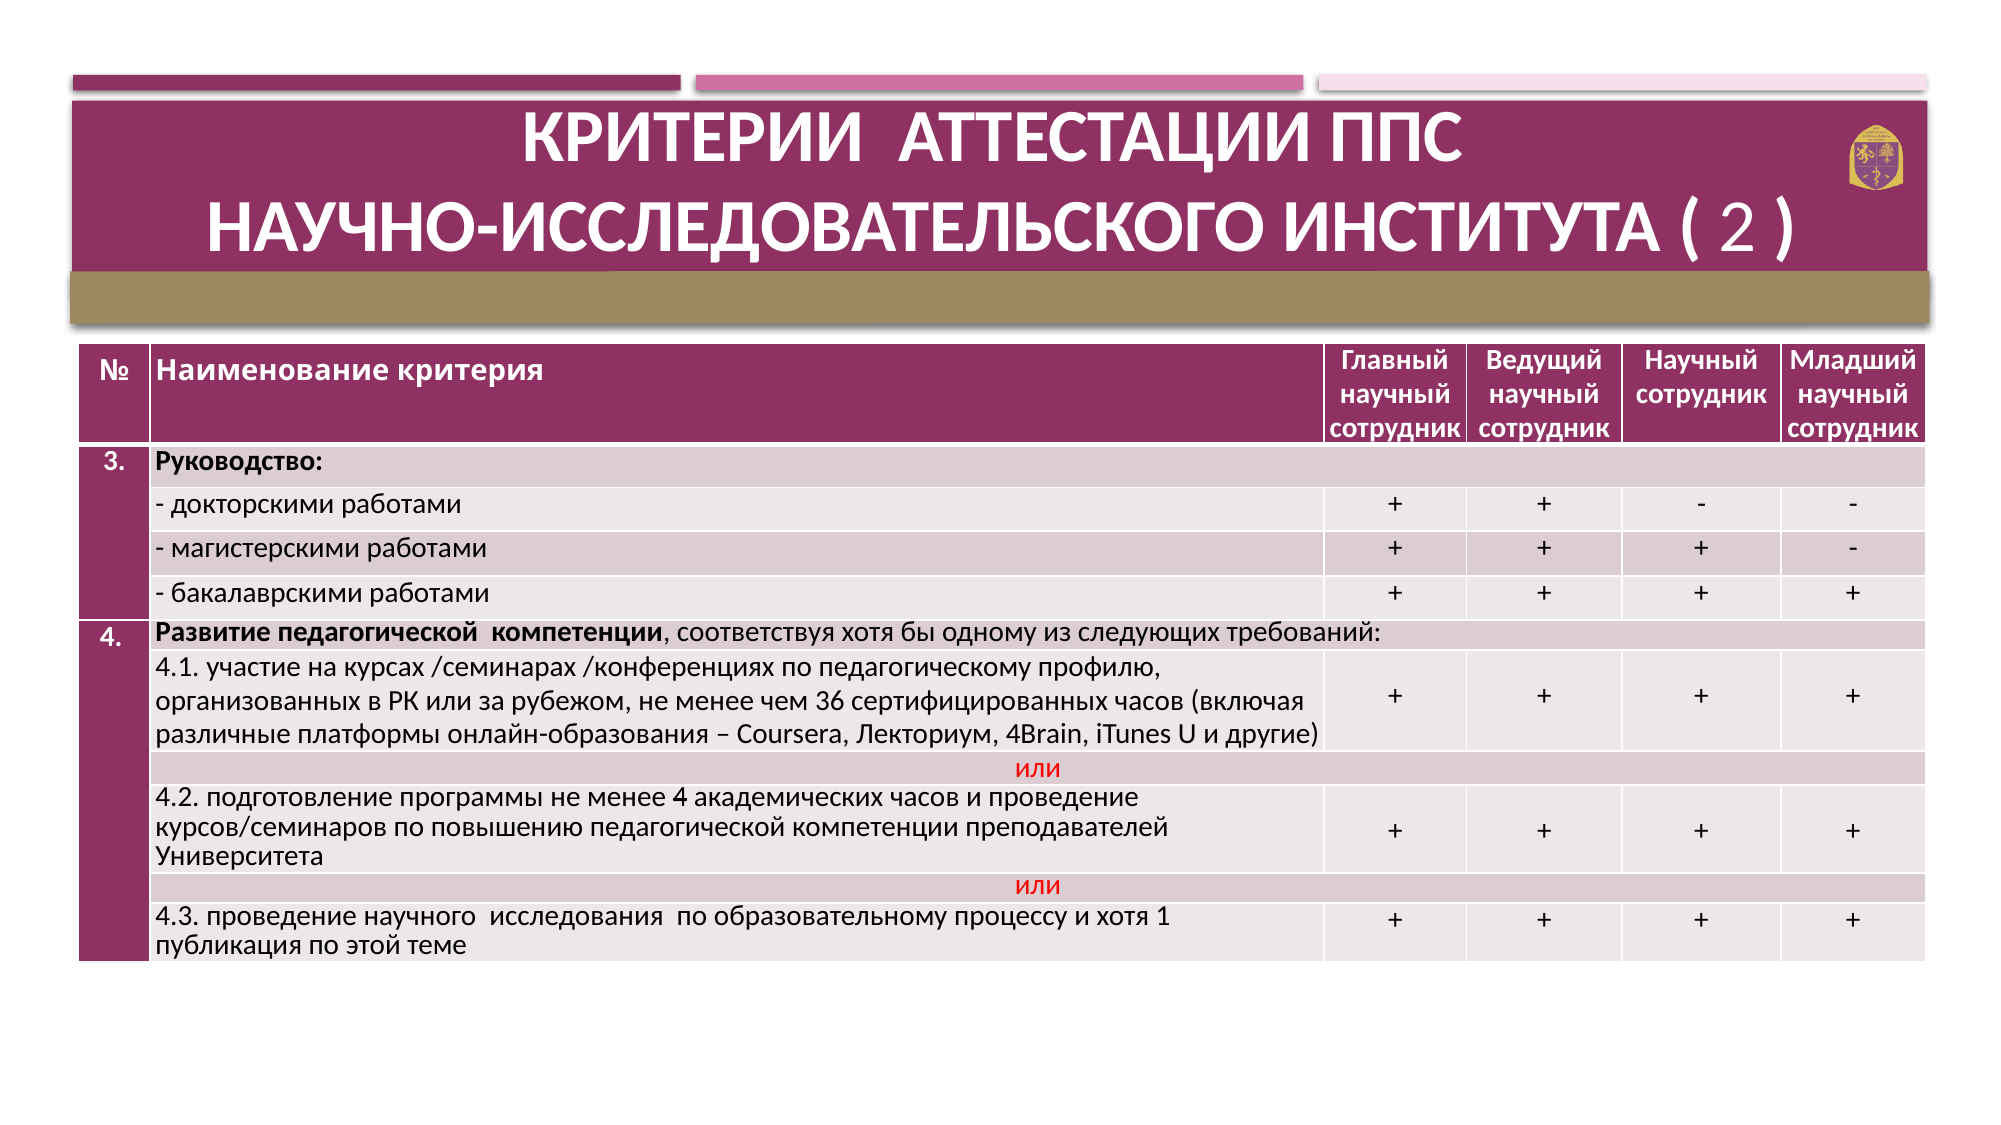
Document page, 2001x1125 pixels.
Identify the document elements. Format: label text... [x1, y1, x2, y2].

table_header Научный сотрудник [1623, 344, 1780, 442]
table_cell Развитие педагогической компетенции, соответствуя хотя бы одному из следующих требований: [151, 621, 1925, 649]
title КРИТЕРИИ аттестации ППС научно-исследовательского института ( 2 ) [190, 158, 1814, 270]
table_cell + [1467, 532, 1621, 575]
table_cell + [1623, 577, 1780, 619]
table_cell + [1325, 904, 1466, 961]
table_cell 4.2. подготовление программы не менее 4 академических часов и проведение курсов/семинаров по повышению педагогической компетенции преподавателей Университета [151, 786, 1323, 872]
picture [1781, 65, 1966, 243]
table_cell - бакалаврскими работами [151, 577, 1323, 619]
table_cell + [1782, 651, 1925, 750]
table_cell + [1325, 577, 1466, 619]
table_cell или [151, 752, 1925, 784]
table_header Главный научный сотрудник [1325, 344, 1466, 442]
table_header № [79, 344, 149, 442]
table_header Ведущий научный сотрудник [1467, 344, 1621, 442]
table_cell + [1623, 651, 1780, 750]
table_cell + [1782, 786, 1925, 872]
table_cell 4.1. участие на курсах /семинарах /конференциях по педагогическому профилю, организованных в РК или за рубежом, не менее чем 36 сертифицированных часов (включая различные платформы онлайн-образования – Coursera, Лекториум, 4Brain, iTunes U и другие) [151, 651, 1323, 750]
table_header Младший научный сотрудник [1782, 344, 1925, 442]
table_cell + [1623, 786, 1780, 872]
table_cell Руководство: [151, 447, 1925, 487]
table_cell + [1467, 577, 1621, 619]
table_cell + [1467, 488, 1621, 530]
table_cell - [1782, 488, 1925, 530]
table_cell + [1467, 904, 1621, 961]
table_cell + [1325, 651, 1466, 750]
table_header Наименование критерия [151, 344, 1323, 442]
table_cell 4. [79, 621, 149, 961]
table_cell + [1467, 651, 1621, 750]
table_cell + [1782, 904, 1925, 961]
table_cell 3. [79, 447, 149, 619]
table_cell + [1623, 532, 1780, 575]
table_cell + [1325, 532, 1466, 575]
table_cell + [1325, 488, 1466, 530]
table_cell + [1782, 577, 1925, 619]
table_cell + [1623, 904, 1780, 961]
table_cell 4.3. проведение научного исследования по образовательному процессу и хотя 1 публикация по этой теме [151, 904, 1323, 961]
table_cell - [1623, 488, 1780, 530]
table_cell - магистерскими работами [151, 532, 1323, 575]
table_cell + [1325, 786, 1466, 872]
table_cell или [151, 874, 1925, 902]
table_cell - докторскими работами [151, 488, 1323, 530]
table_cell + [1467, 786, 1621, 872]
table_cell - [1782, 532, 1925, 575]
